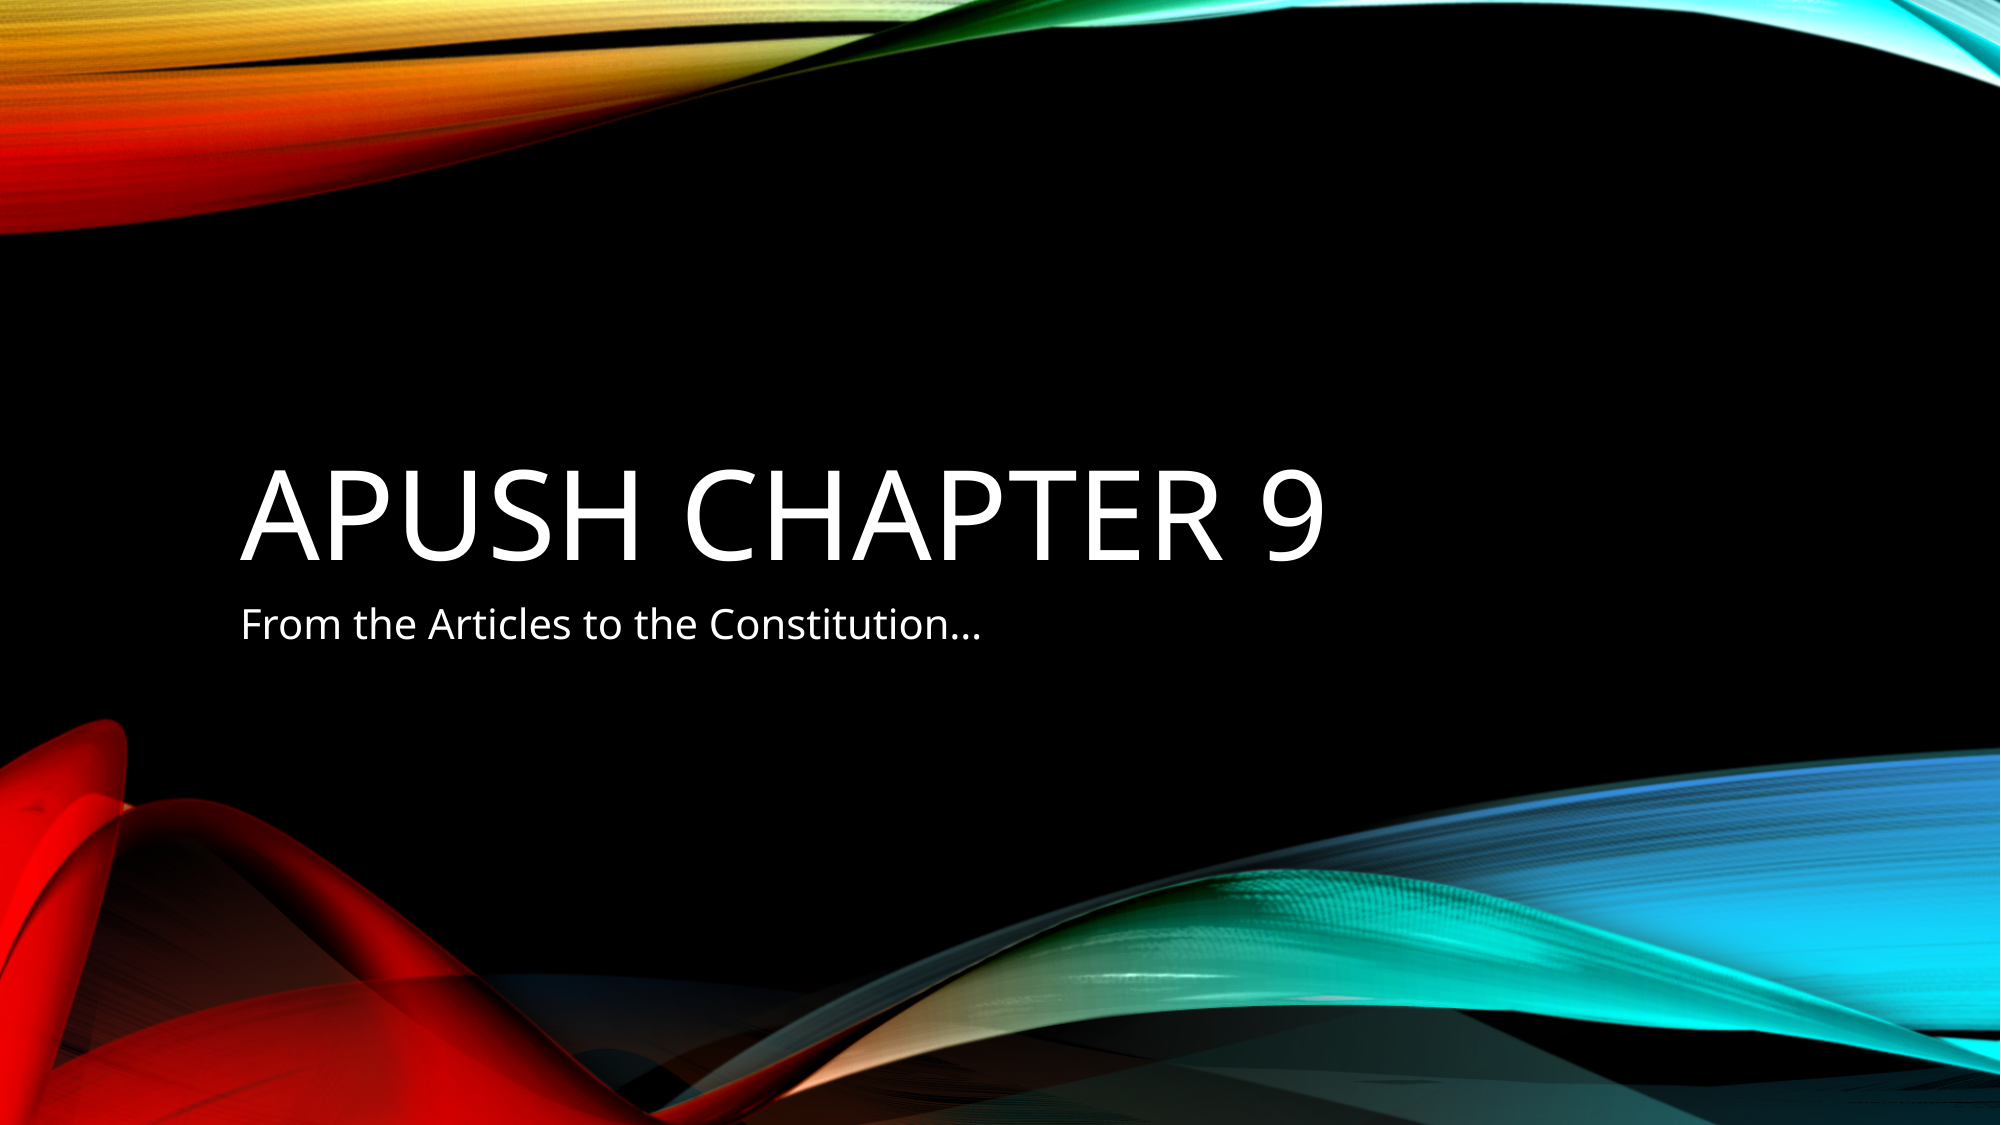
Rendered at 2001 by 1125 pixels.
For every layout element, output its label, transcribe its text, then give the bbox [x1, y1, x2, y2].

picture [0, 717, 2000, 1125]
title APUSH Chapter 9 [225, 295, 1775, 595]
picture [0, 0, 2000, 237]
subtitle From the Articles to the Constitution… [225, 595, 1775, 709]
